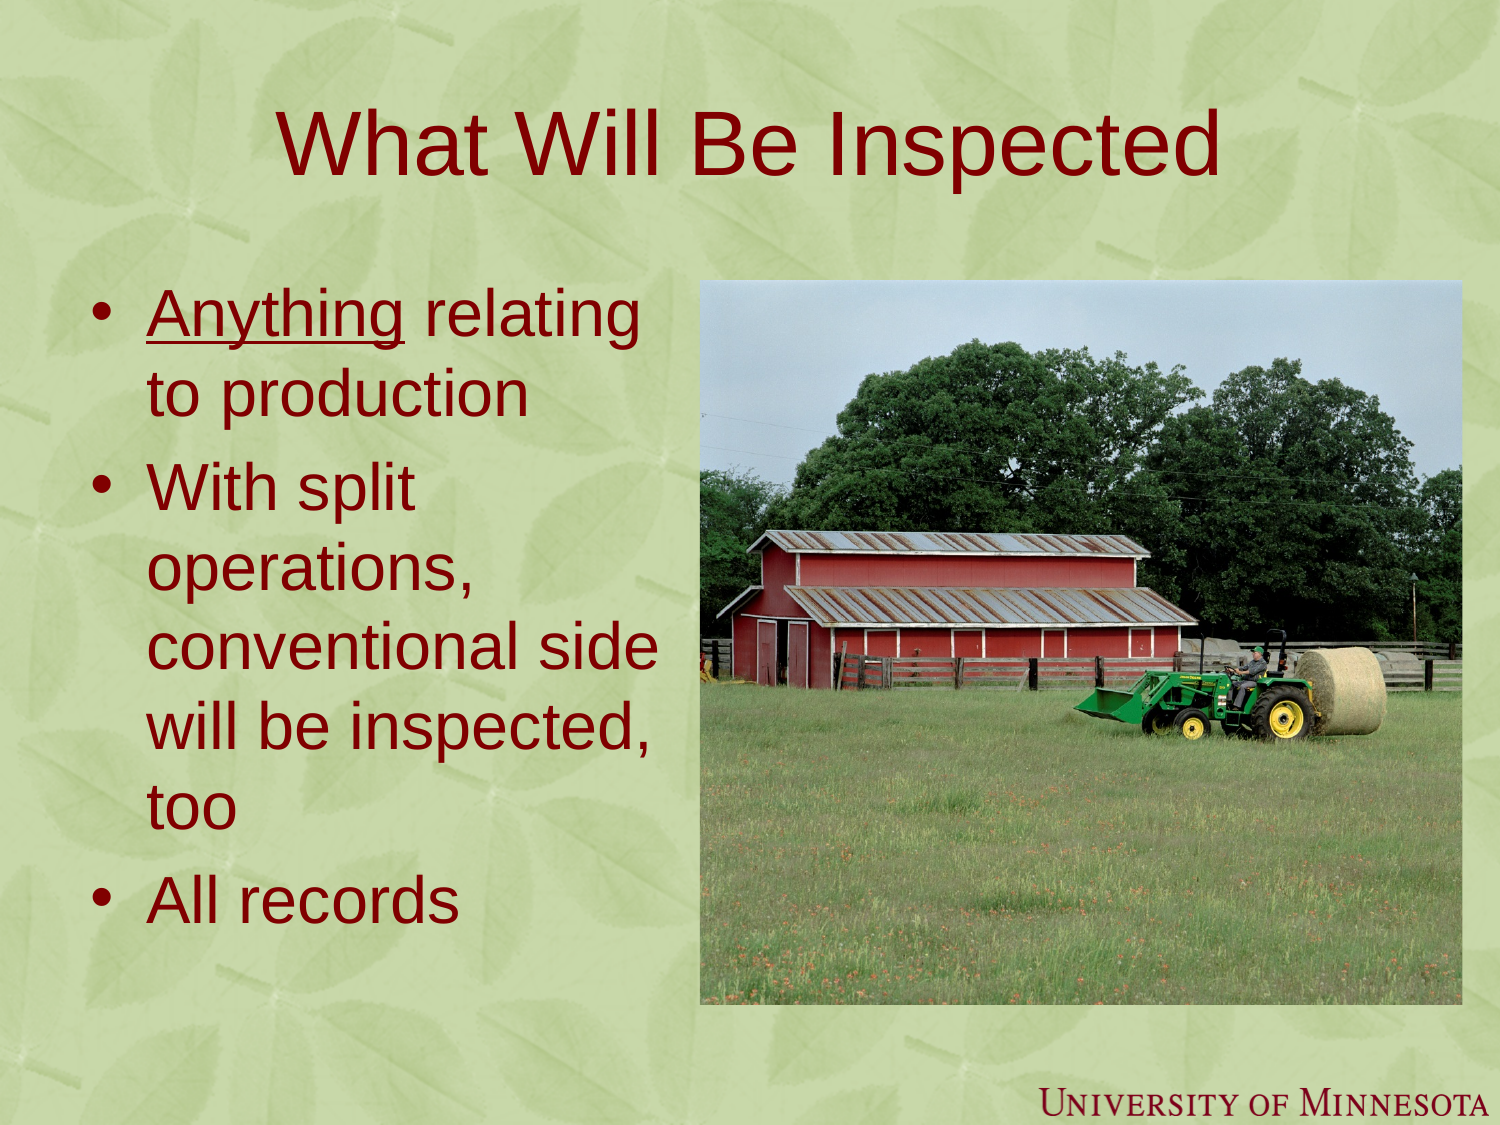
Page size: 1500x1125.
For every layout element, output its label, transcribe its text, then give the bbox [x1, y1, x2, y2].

list Anything relating to production With split operations, conventional side will be inspected, too All records [75, 262, 700, 1005]
title What Will Be Inspected [75, 45, 1425, 233]
picture [0, 0, 1500, 1125]
